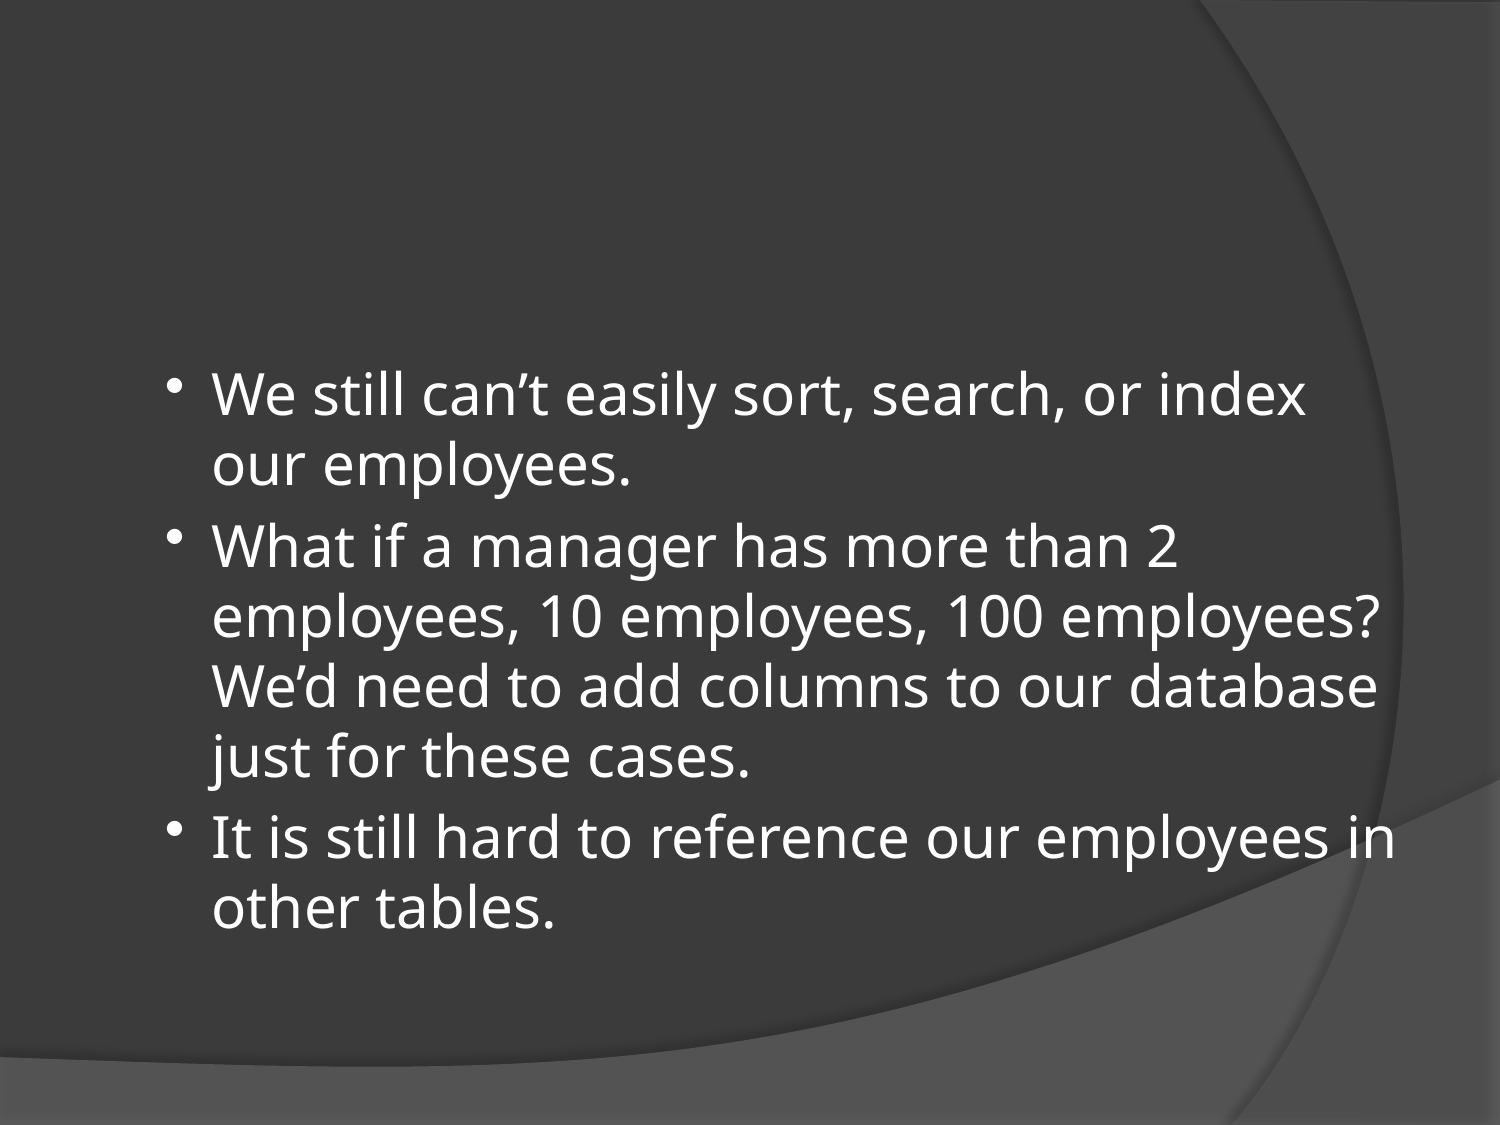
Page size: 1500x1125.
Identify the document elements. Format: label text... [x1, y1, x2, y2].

text_box We still can’t easily sort, search, or index our employees. What if a manager has more than 2 employees, 10 employees, 100 employees? We’d need to add columns to our database just for these cases. It is still hard to reference our employees in other tables. [74, 349, 1425, 1006]
